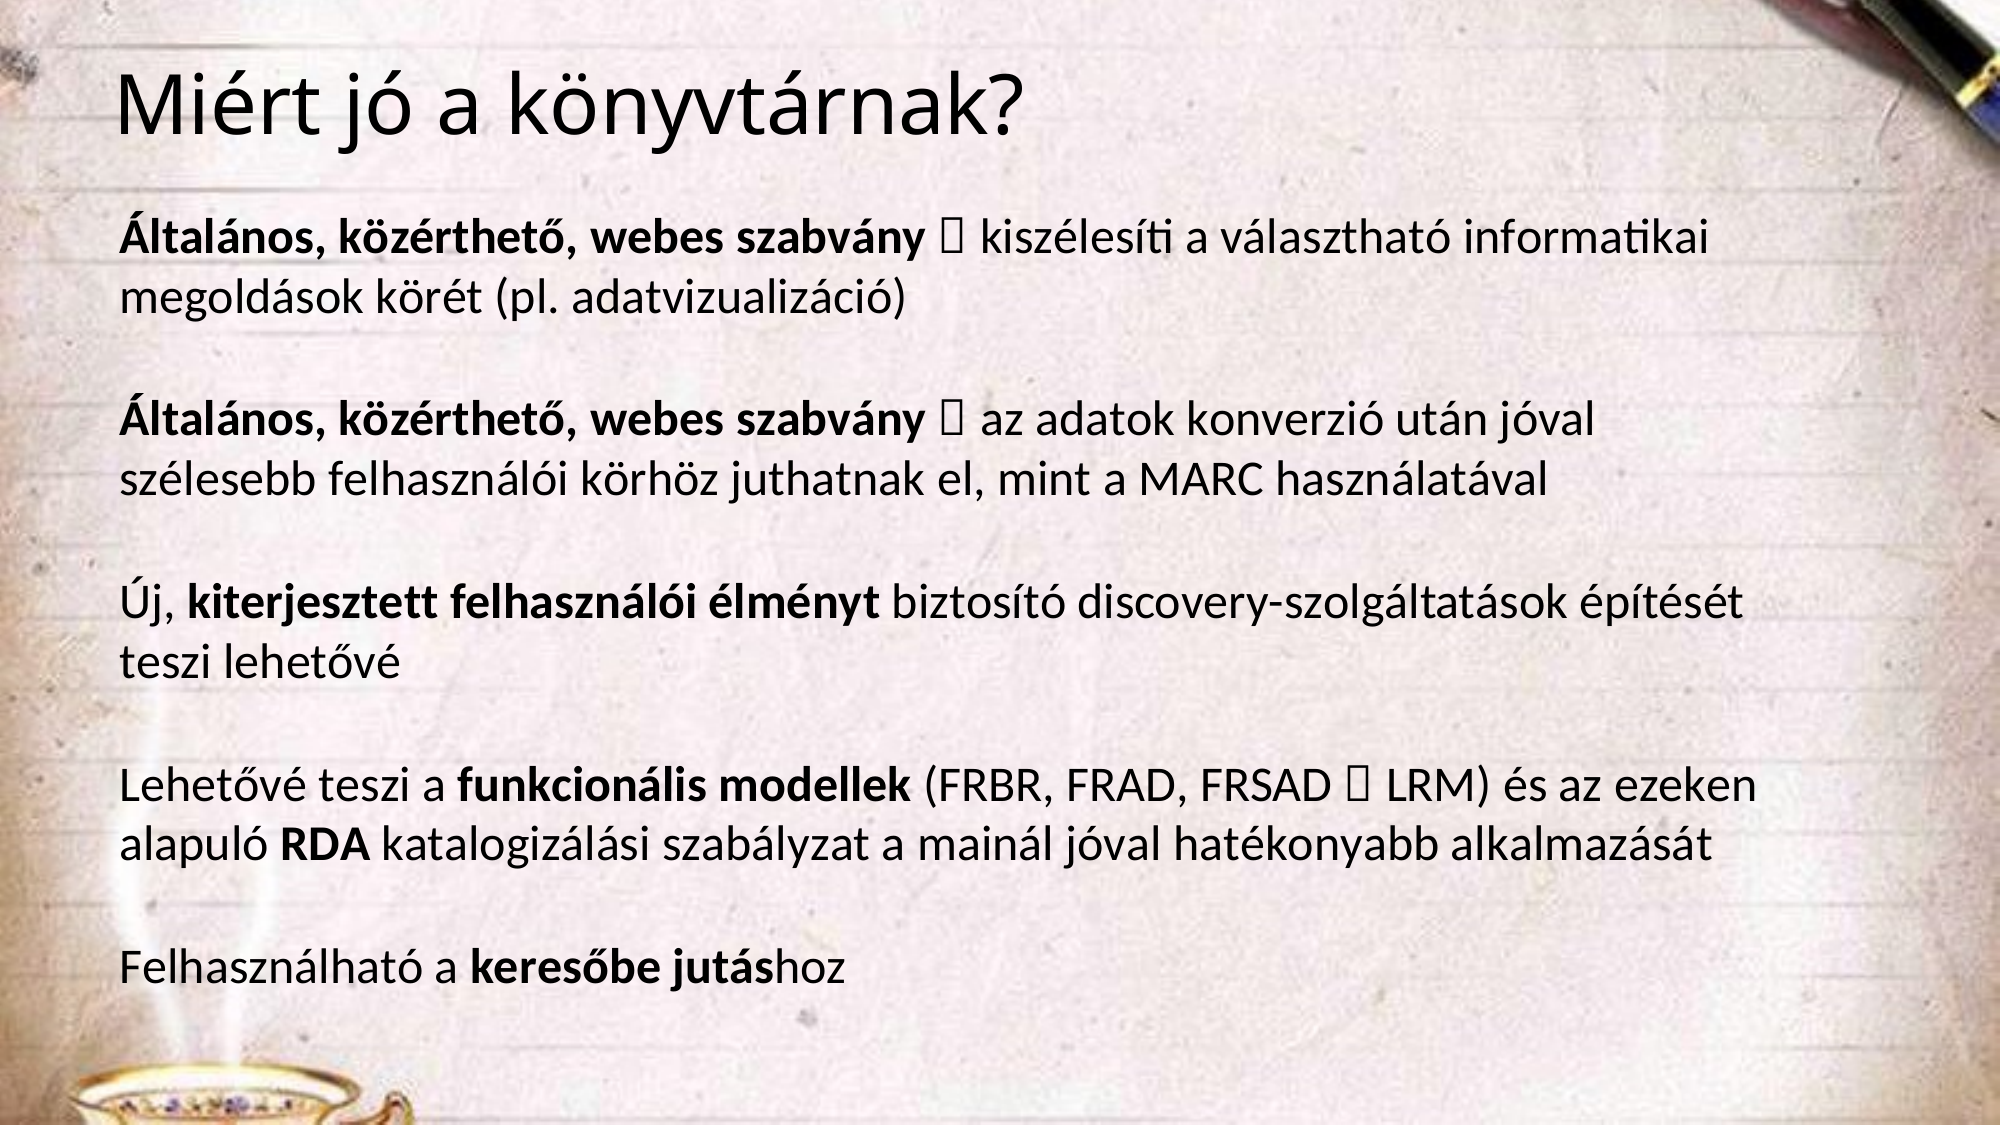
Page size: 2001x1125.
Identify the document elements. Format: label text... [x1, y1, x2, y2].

title Miért jó a könyvtárnak? [113, 38, 1887, 239]
picture [0, 0, 2000, 1125]
text_box Általános, közérthető, webes szabvány  kiszélesíti a választható informatikai megoldások körét (pl. adatvizualizáció) Általános, közérthető, webes szabvány  az adatok konverzió után jóval szélesebb felhasználói körhöz juthatnak el, mint a MARC használatával Új, kiterjesztett felhasználói élményt biztosító discovery-szolgáltatások építését teszi lehetővé Lehetővé teszi a funkcionális modellek (FRBR, FRAD, FRSAD  LRM) és az ezeken alapuló RDA katalogizálási szabályzat a mainál jóval hatékonyabb alkalmazását Felhasználható a keresőbe jutáshoz [117, 203, 1768, 994]
